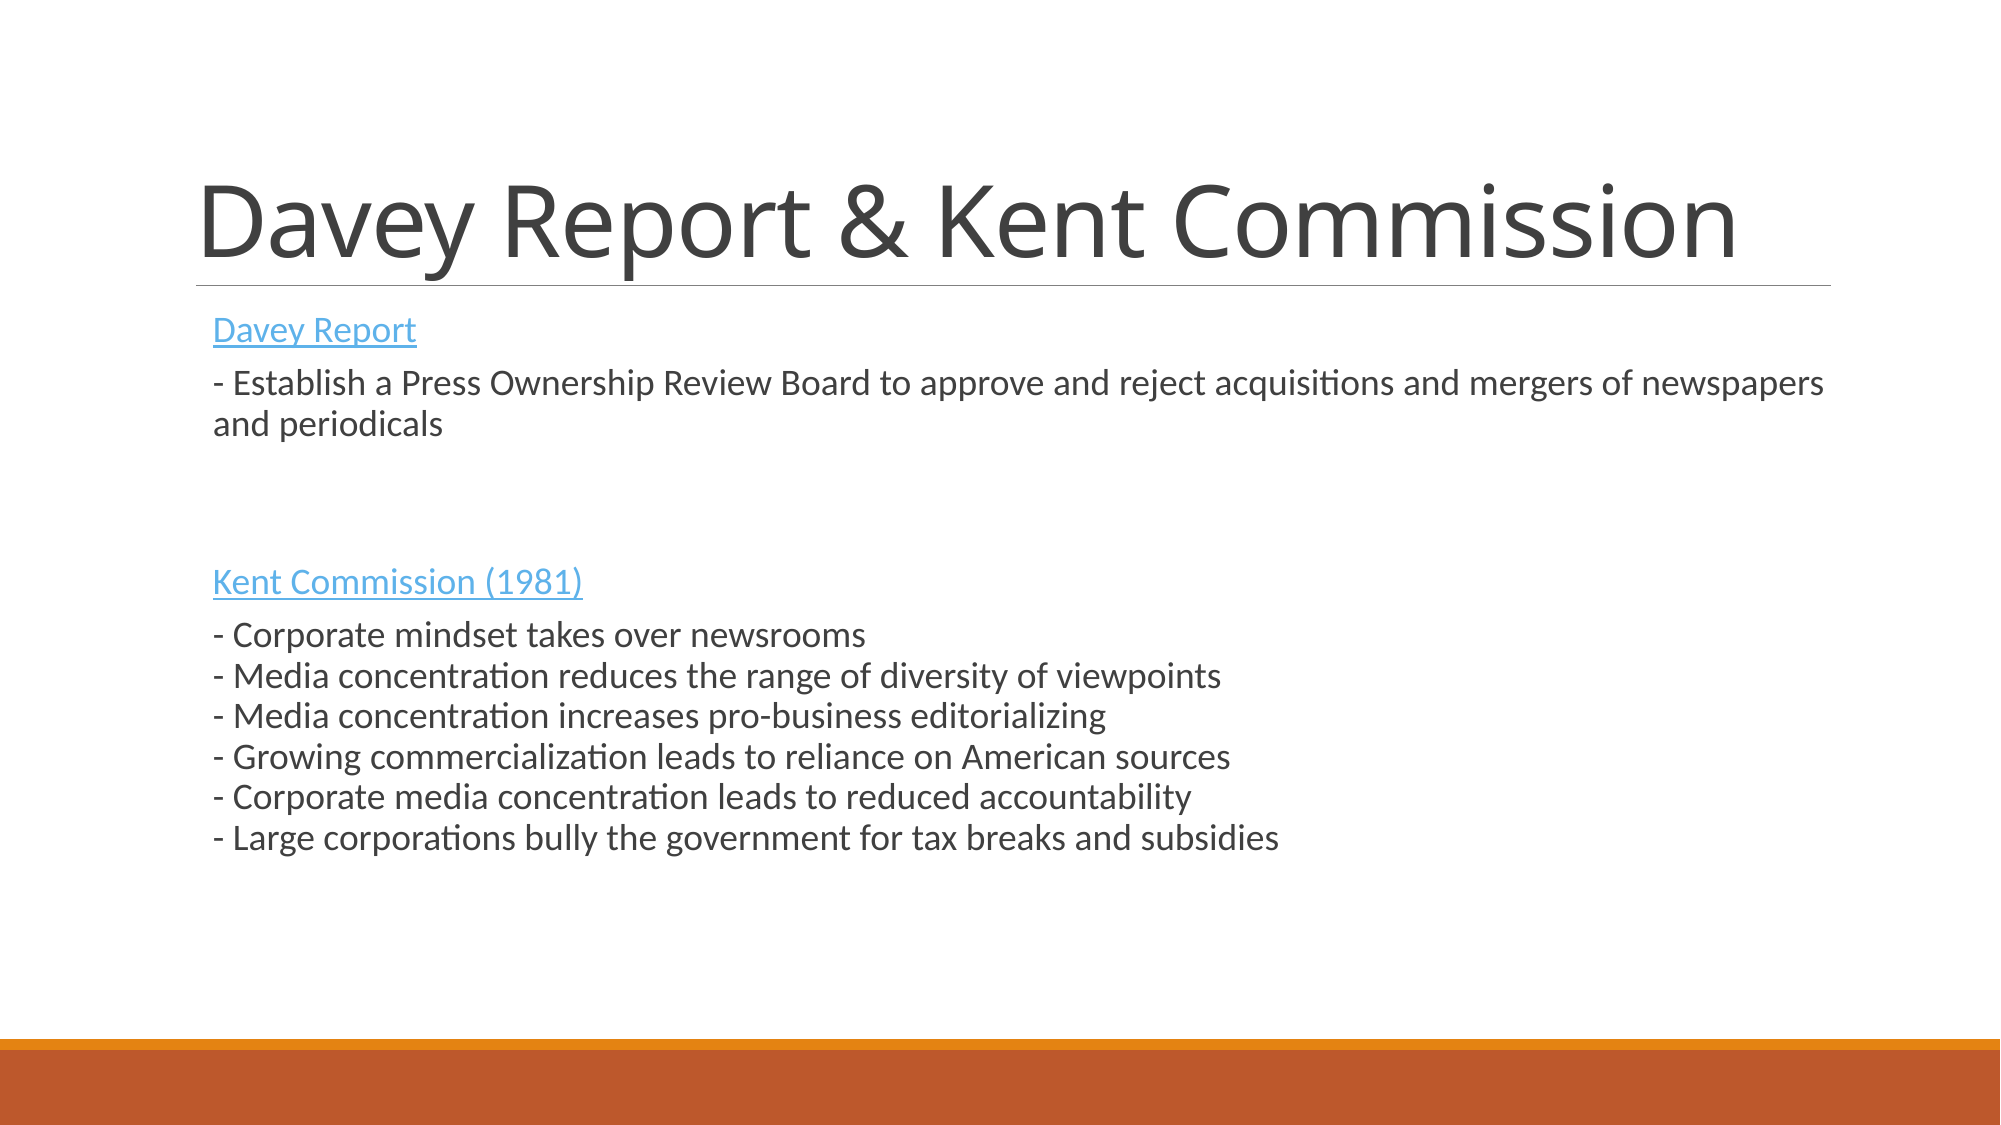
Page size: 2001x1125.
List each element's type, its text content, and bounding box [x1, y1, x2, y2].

list Davey Report - Establish a Press Ownership Review Board to approve and reject acquisitions and mergers of newspapers and periodicals Kent Commission (1981) - Corporate mindset takes over newsrooms - Media concentration reduces the range of diversity of viewpoints - Media concentration increases pro-business editorializing - Growing commercialization leads to reliance on American sources - Corporate media concentration leads to reduced accountability - Large corporations bully the government for tax breaks and subsidies [180, 302, 1830, 963]
title Davey Report & Kent Commission [180, 47, 1830, 285]
